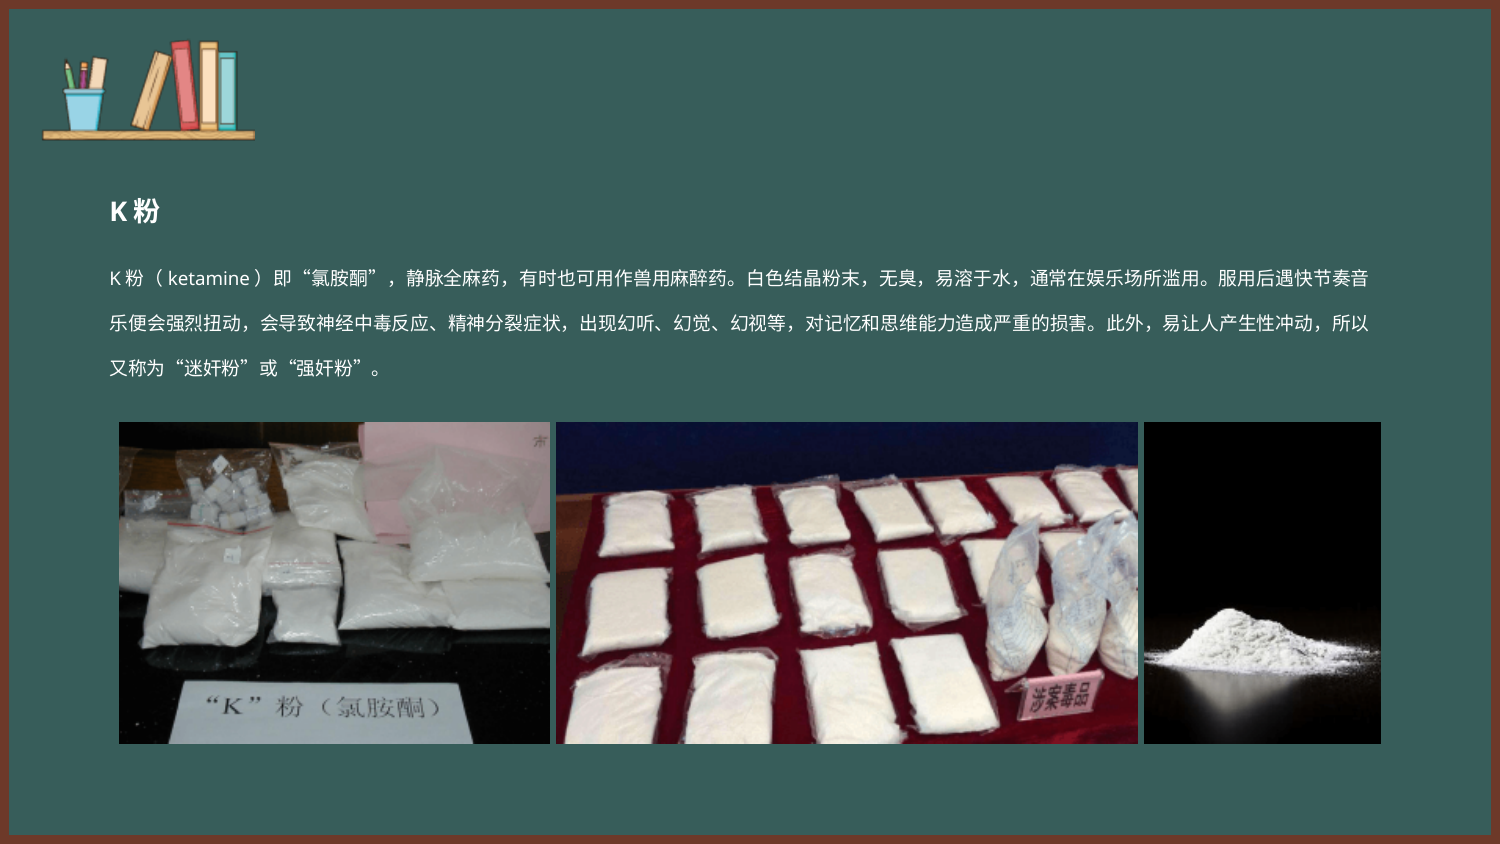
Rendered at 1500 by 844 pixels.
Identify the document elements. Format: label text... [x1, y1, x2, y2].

text_box K粉（ketamine）即“氯胺酮”，静脉全麻药，有时也可用作兽用麻醉药。白色结晶粉末，无臭，易溶于水，通常在娱乐场所滥用。服用后遇快节奏音乐便会强烈扭动，会导致神经中毒反应、精神分裂症状，出现幻听、幻觉、幻视等，对记忆和思维能力造成严重的损害。此外，易让人产生性冲动，所以又称为“迷奸粉”或“强奸粉”。 [109, 244, 1370, 380]
text_box K粉 [109, 193, 215, 227]
picture [22, 14, 255, 178]
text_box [119, 422, 1381, 745]
